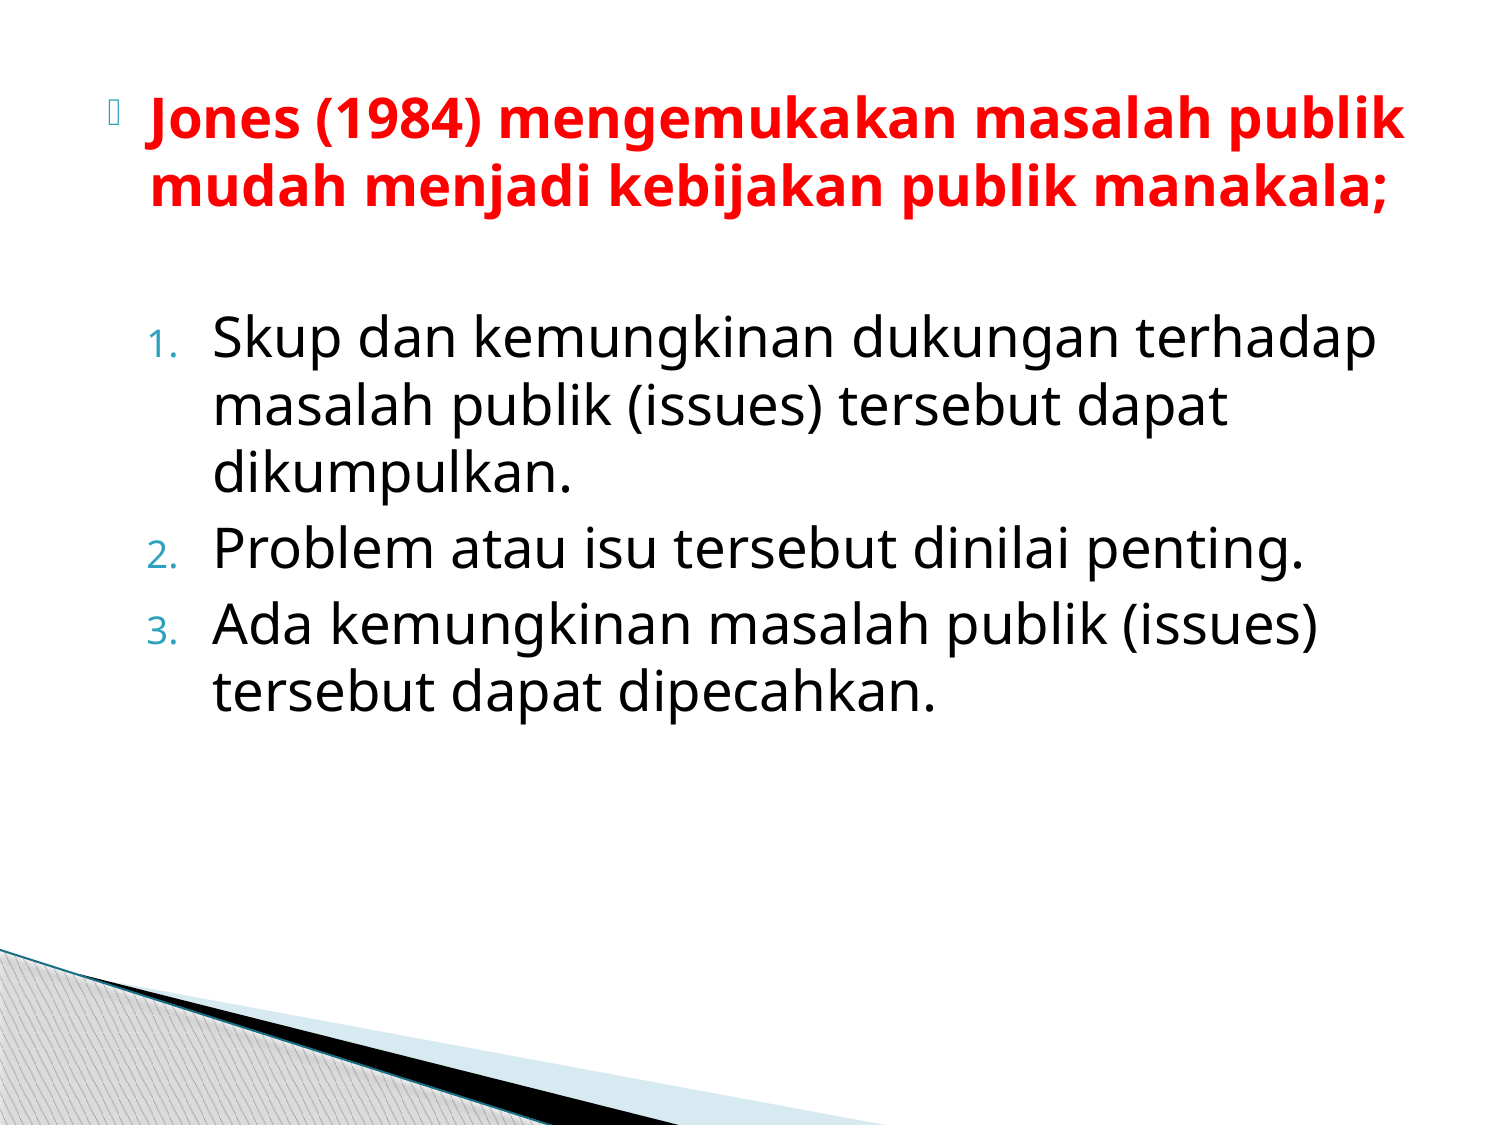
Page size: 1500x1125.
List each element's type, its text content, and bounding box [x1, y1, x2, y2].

list Jones (1984) mengemukakan masalah publik mudah menjadi kebijakan publik manakala; Skup dan kemungkinan dukungan terhadap masalah publik (issues) tersebut dapat dikumpulkan. Problem atau isu tersebut dinilai penting. Ada kemungkinan masalah publik (issues) tersebut dapat dipecahkan. [75, 75, 1425, 1005]
